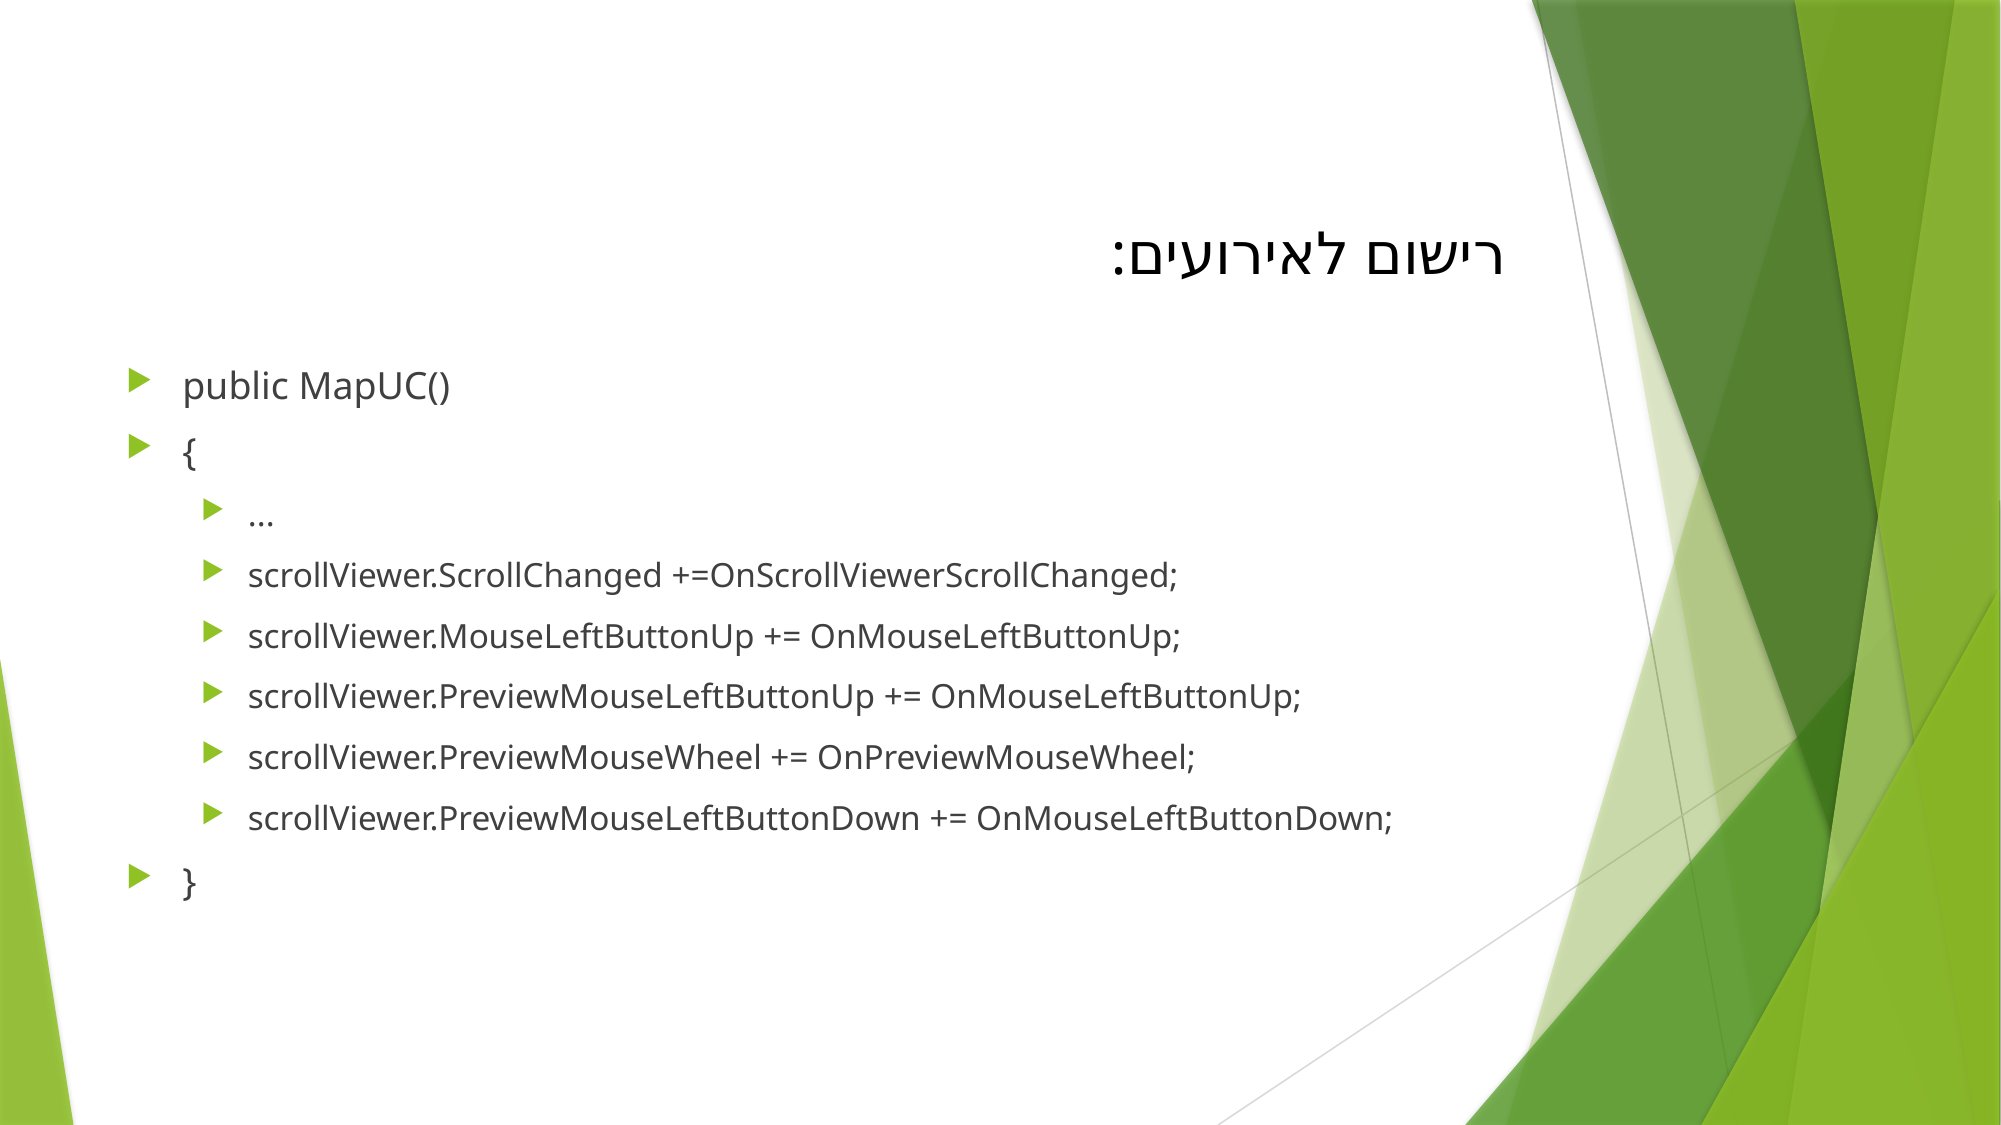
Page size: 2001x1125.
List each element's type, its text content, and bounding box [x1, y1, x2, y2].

list public MapUC() { ... scrollViewer.ScrollChanged +=OnScrollViewerScrollChanged; scrollViewer.MouseLeftButtonUp += OnMouseLeftButtonUp; scrollViewer.PreviewMouseLeftButtonUp += OnMouseLeftButtonUp; scrollViewer.PreviewMouseWheel += OnPreviewMouseWheel; scrollViewer.PreviewMouseLeftButtonDown += OnMouseLeftButtonDown; } [111, 354, 1522, 992]
title רישום לאירועים: [111, 208, 1522, 317]
